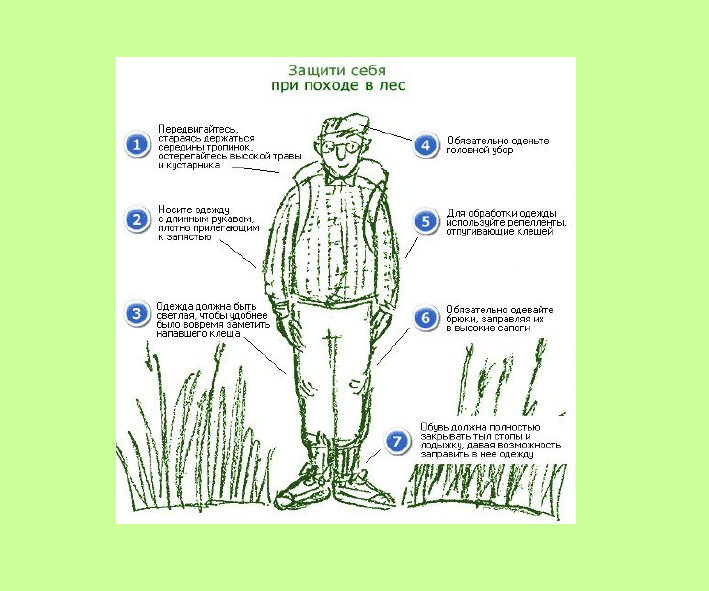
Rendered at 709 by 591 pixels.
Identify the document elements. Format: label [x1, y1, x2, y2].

picture [116, 57, 576, 524]
